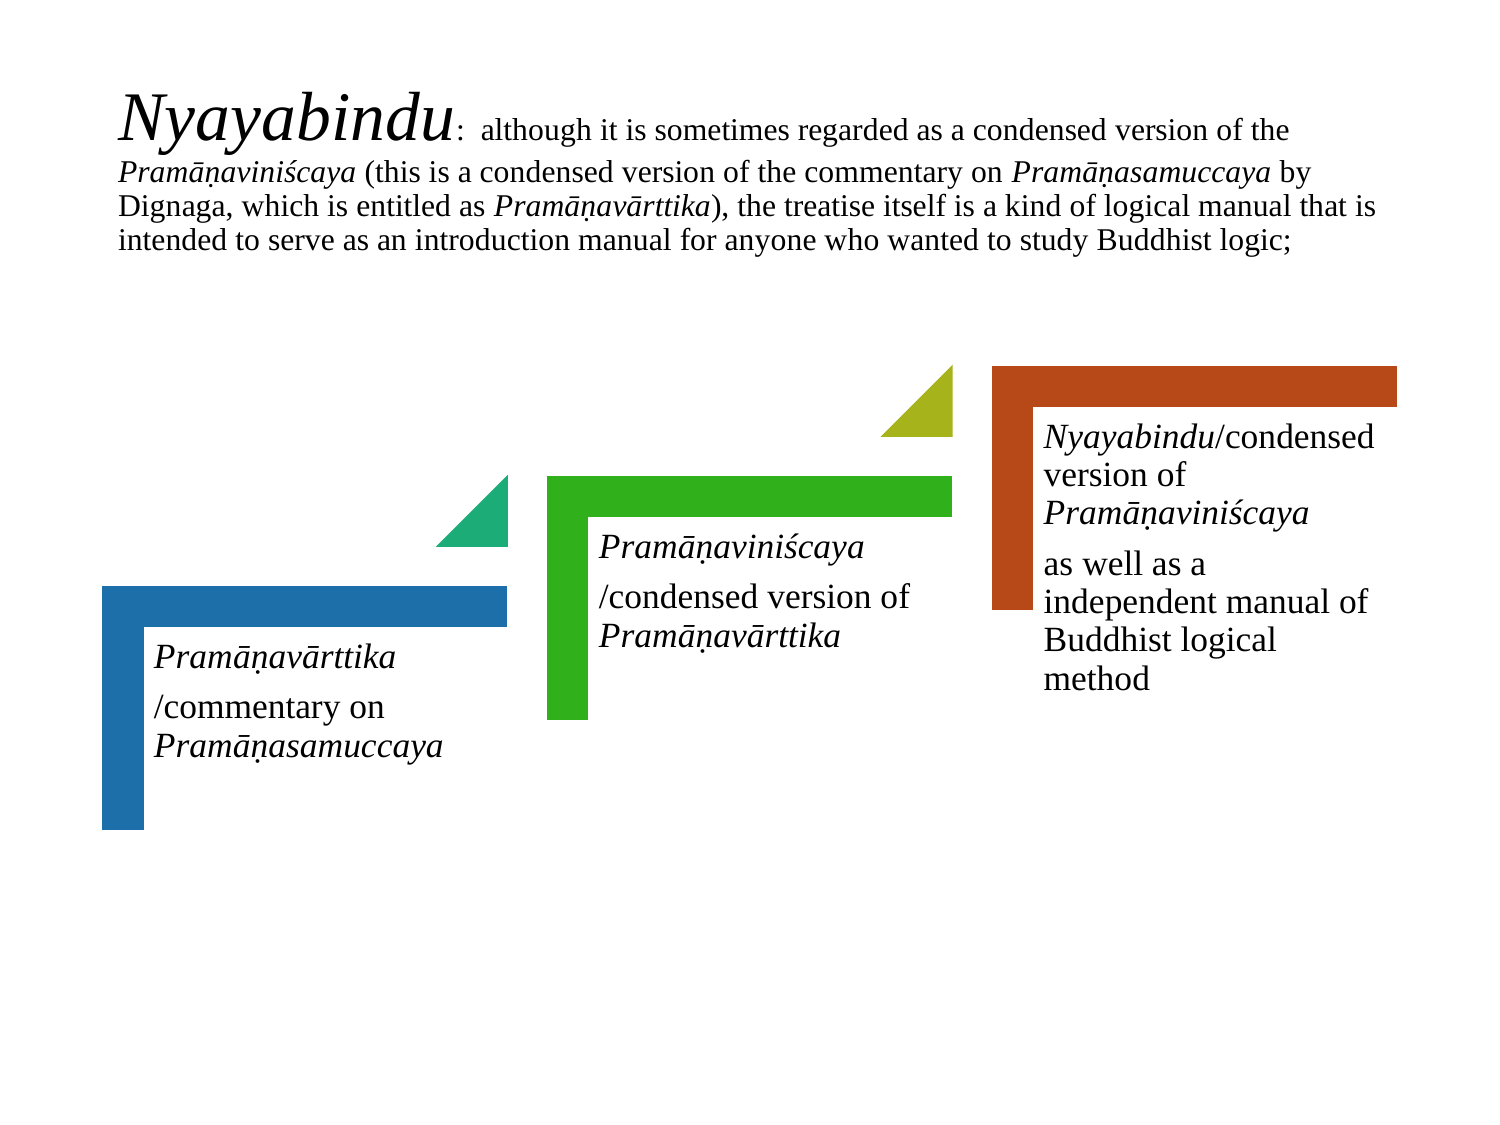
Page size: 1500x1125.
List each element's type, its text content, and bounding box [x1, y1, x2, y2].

title Nyayabindu: although it is sometimes regarded as a condensed version of the Pramāṇaviniścaya (this is a condensed version of the commentary on Pramāṇasamuccaya by Dignaga, which is entitled as Pramāṇavārttika), the treatise itself is a kind of logical manual that is intended to serve as an introduction manual for anyone who wanted to study Buddhist logic; [103, 59, 1397, 278]
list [103, 299, 1397, 1014]
